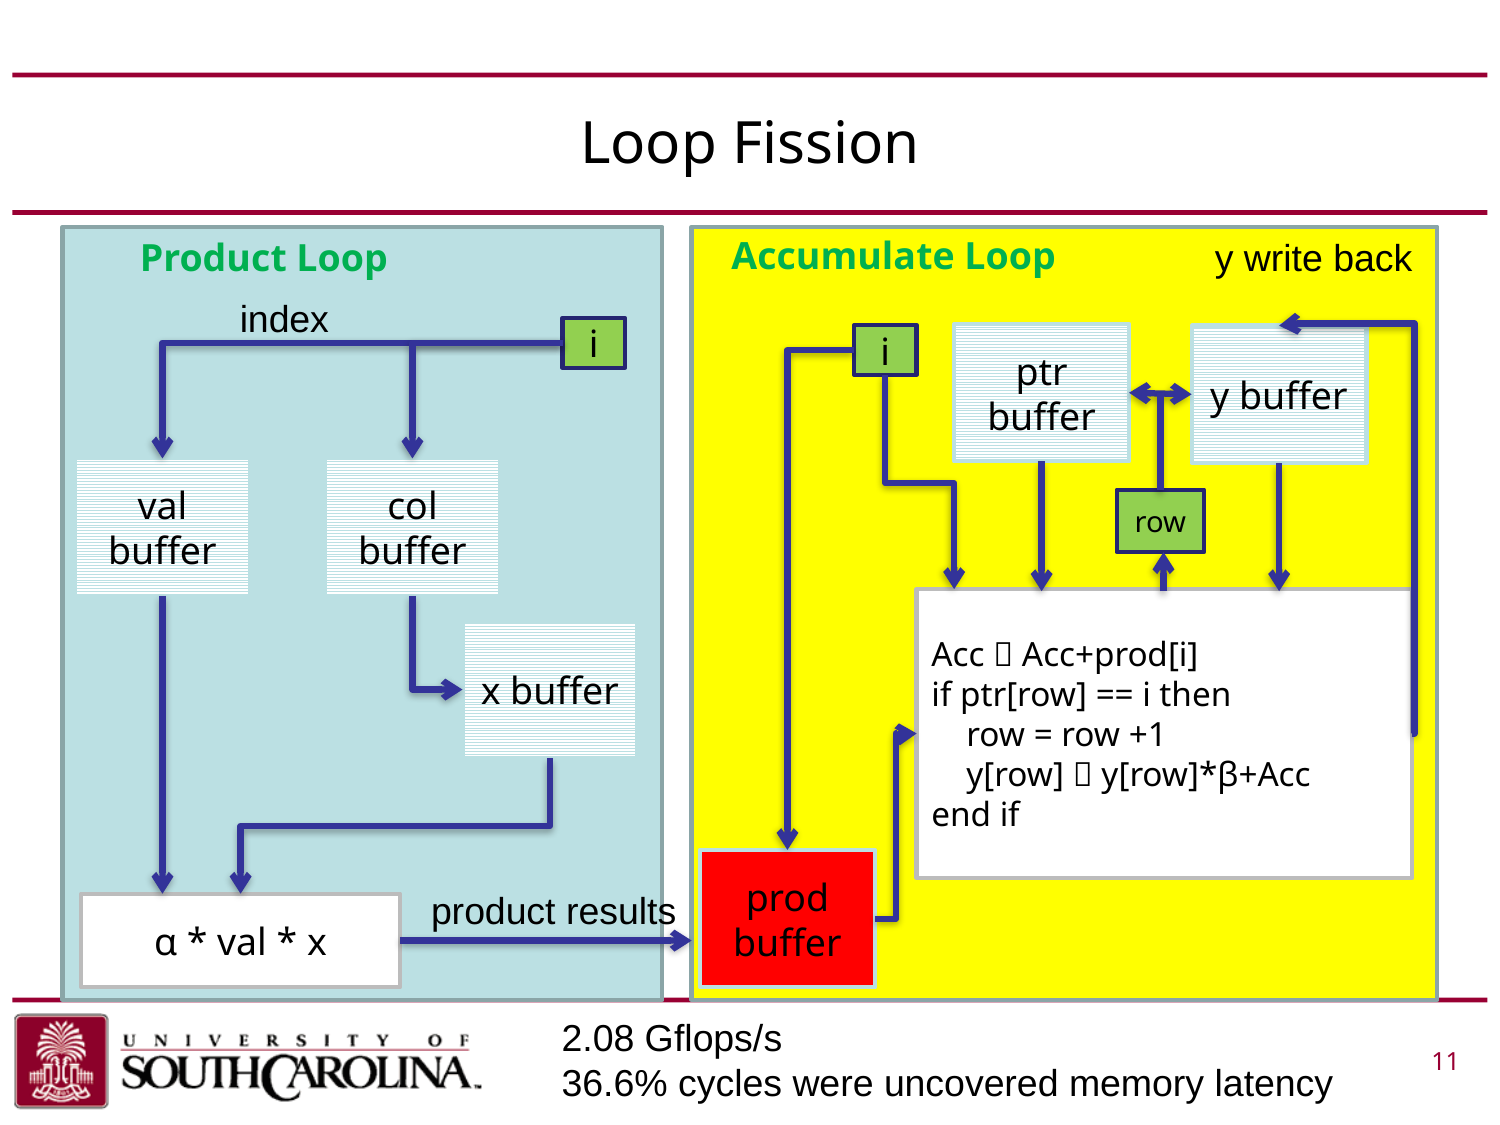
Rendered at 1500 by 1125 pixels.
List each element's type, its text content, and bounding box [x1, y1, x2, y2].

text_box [412, 342, 563, 459]
text_box Acc  Acc+prod[i] if ptr[row] == i then row = row +1 y[row]  y[row]*β+Acc end if [914, 587, 1414, 880]
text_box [1278, 325, 1413, 734]
text_box α * val * x [79, 892, 402, 989]
text_box [689, 225, 1439, 1002]
text_box i [852, 323, 919, 377]
slide_number 11 [424, 1037, 546, 1088]
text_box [162, 342, 411, 459]
text_box 2.08 Gflops/s 36.6% cycles were uncovered memory latency [546, 1006, 1425, 1112]
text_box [787, 349, 855, 851]
title Loop Fission [74, 74, 1426, 206]
text_box [60, 225, 664, 1002]
picture [12, 1012, 488, 1112]
slide_number 11 [1425, 1037, 1476, 1088]
text_box x buffer [468, 619, 640, 760]
text_box Accumulate Loop [716, 224, 1192, 285]
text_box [874, 733, 917, 919]
text_box row [1115, 488, 1206, 554]
text_box val buffer [73, 456, 252, 598]
text_box i [560, 316, 627, 370]
text_box index [225, 287, 350, 341]
text_box y buffer [1190, 323, 1276, 465]
text_box col buffer [323, 468, 502, 598]
text_box y write back [1200, 226, 1450, 287]
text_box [812, 447, 1027, 517]
text_box Product Loop [124, 226, 488, 287]
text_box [327, 671, 464, 981]
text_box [390, 617, 485, 669]
text_box ptr buffer [952, 322, 1131, 463]
text_box prod buffer [698, 848, 877, 989]
text_box product results [468, 879, 692, 940]
